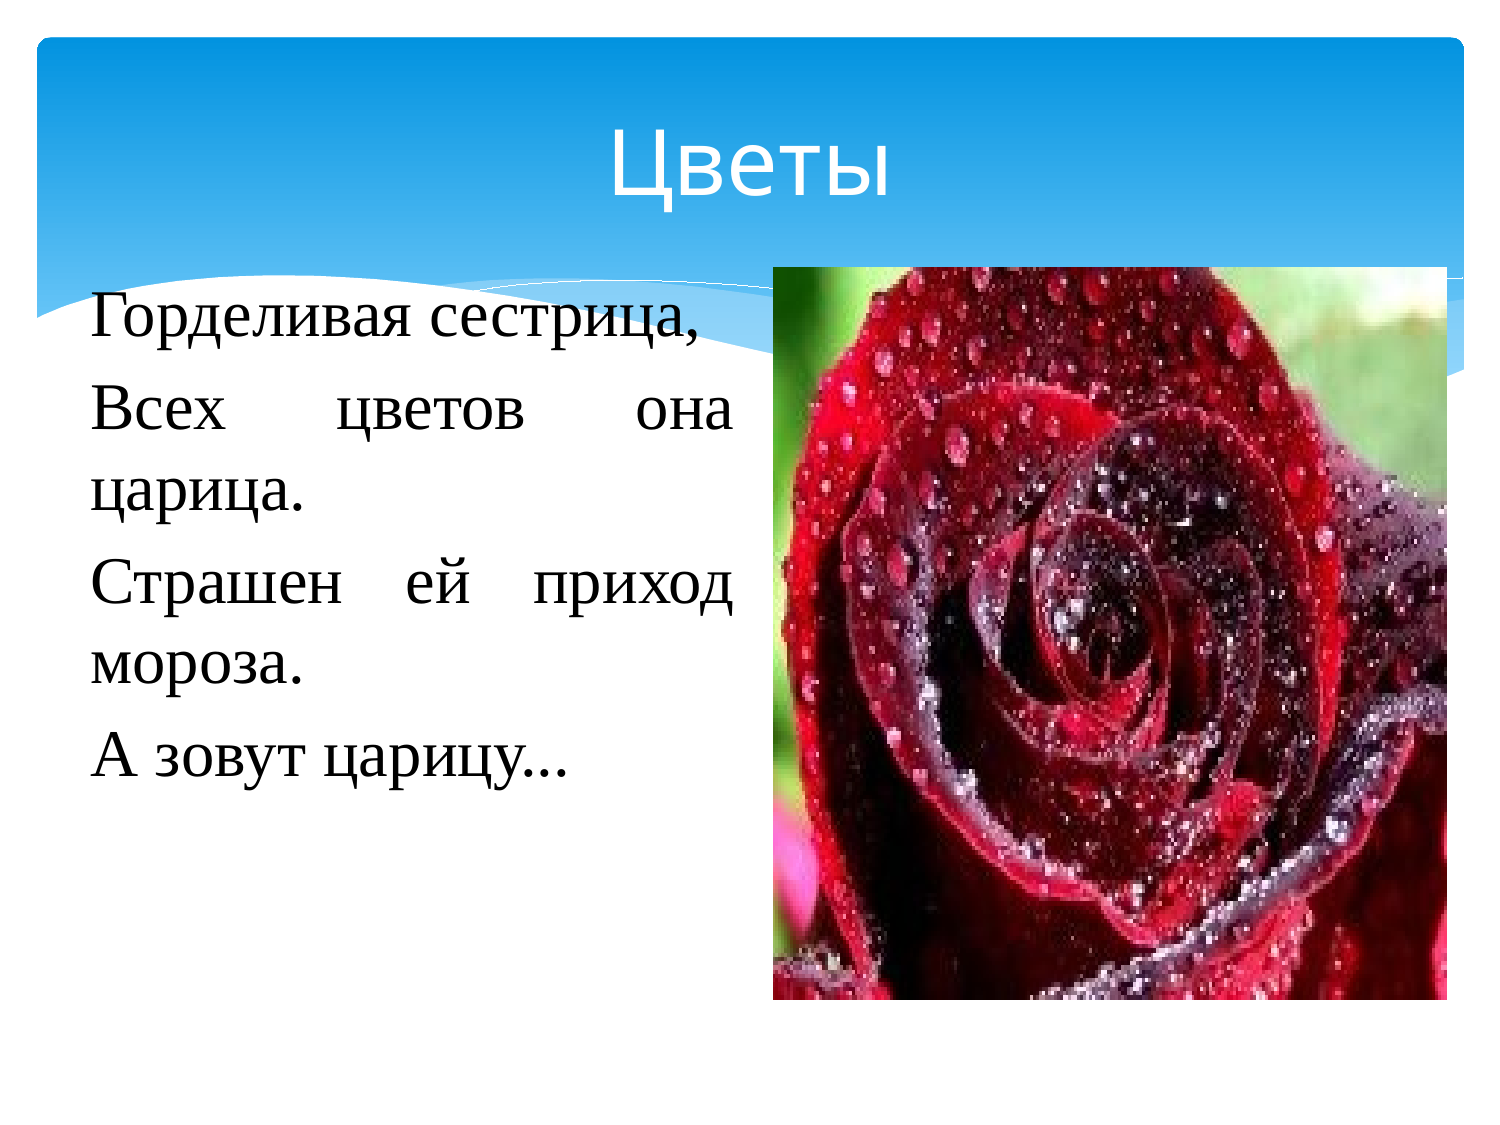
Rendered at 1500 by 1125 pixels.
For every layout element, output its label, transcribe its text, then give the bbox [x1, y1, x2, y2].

picture [773, 266, 1448, 1000]
title Цветы [75, 55, 1425, 261]
list Горделивая сестрица, Всех цветов она царица. Страшен ей приход мороза. А зовут царицу... [75, 262, 750, 1005]
